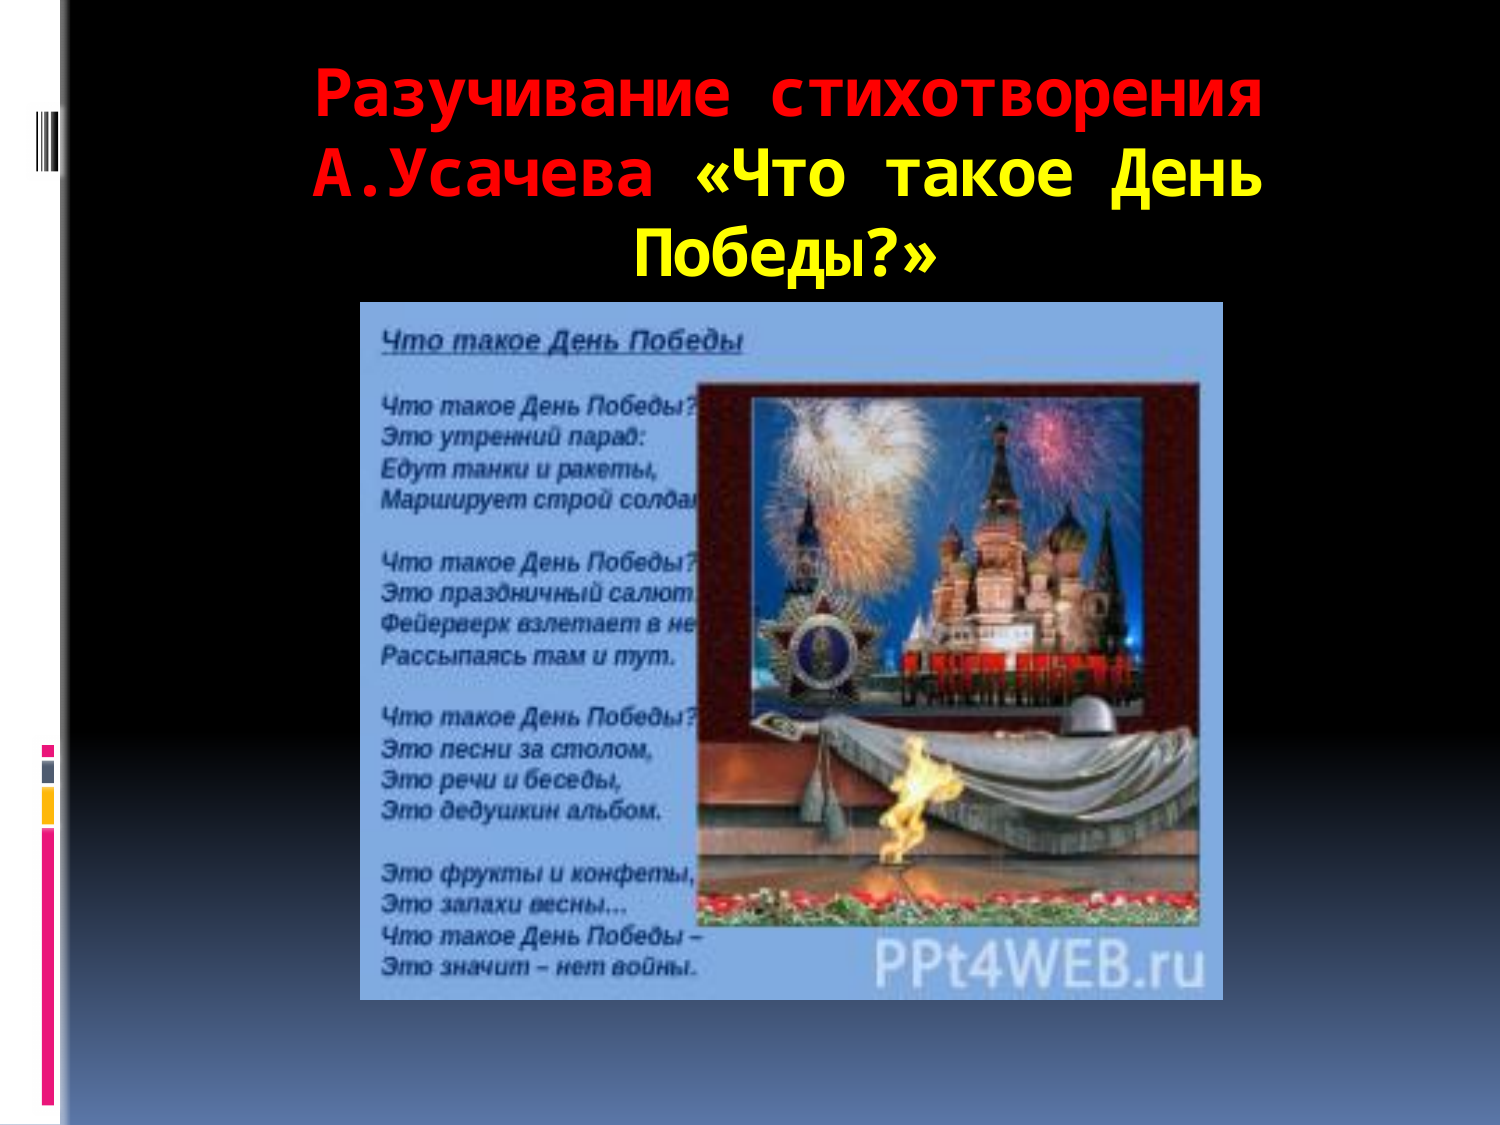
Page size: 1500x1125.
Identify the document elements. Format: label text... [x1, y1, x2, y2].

title Разучивание стихотворения А.Усачева «Что такое День Победы?» [150, 42, 1425, 327]
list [359, 302, 1223, 1000]
